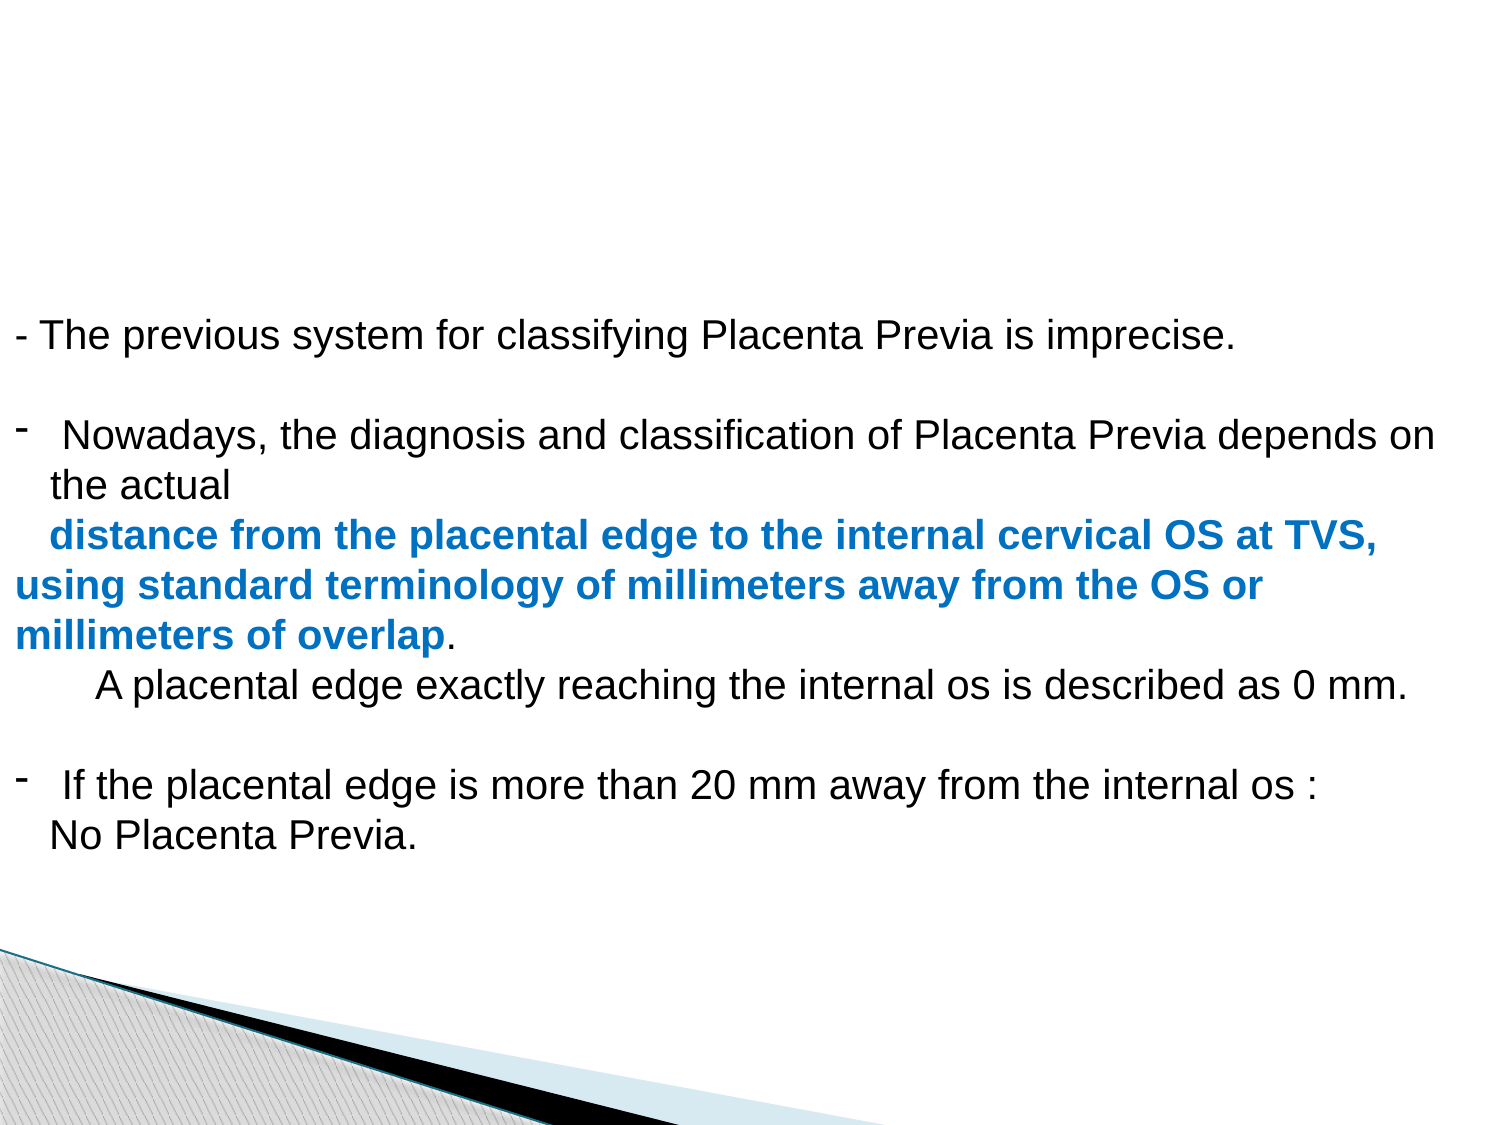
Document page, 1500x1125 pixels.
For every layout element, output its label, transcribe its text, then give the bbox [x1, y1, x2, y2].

text_box - The previous system for classifying Placenta Previa is imprecise. Nowadays, the diagnosis and classification of Placenta Previa depends on the actual distance from the placental edge to the internal cervical OS at TVS, using standard terminology of millimeters away from the OS or millimeters of overlap. A placental edge exactly reaching the internal os is described as 0 mm. If the placental edge is more than 20 mm away from the internal os : No Placenta Previa. [0, 0, 1500, 916]
